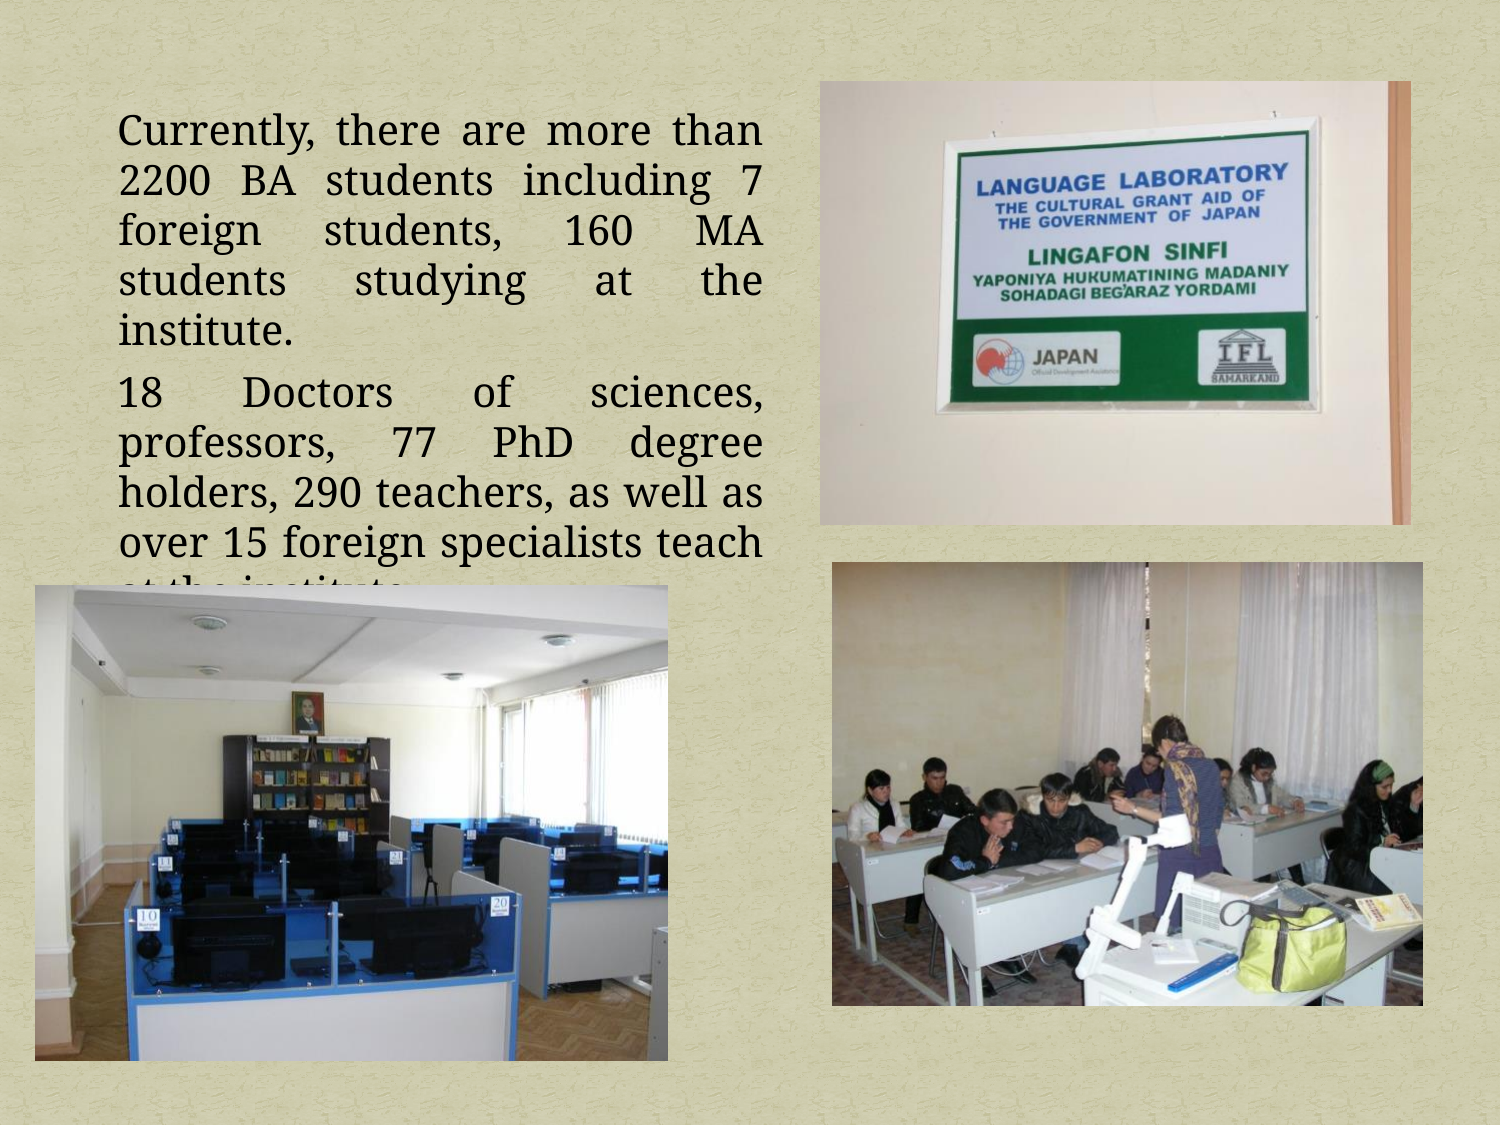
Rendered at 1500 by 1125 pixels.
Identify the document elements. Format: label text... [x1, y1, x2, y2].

list Currently, there are more than 2200 BA students including 7 foreign students, 160 MA students studying at the institute. 18 Doctors of sciences, professors, 77 PhD degree holders, 290 teachers, as well as over 15 foreign specialists teach at the institute. [58, 23, 780, 544]
picture [832, 562, 1423, 1006]
picture [820, 81, 1412, 526]
picture [35, 585, 668, 1061]
